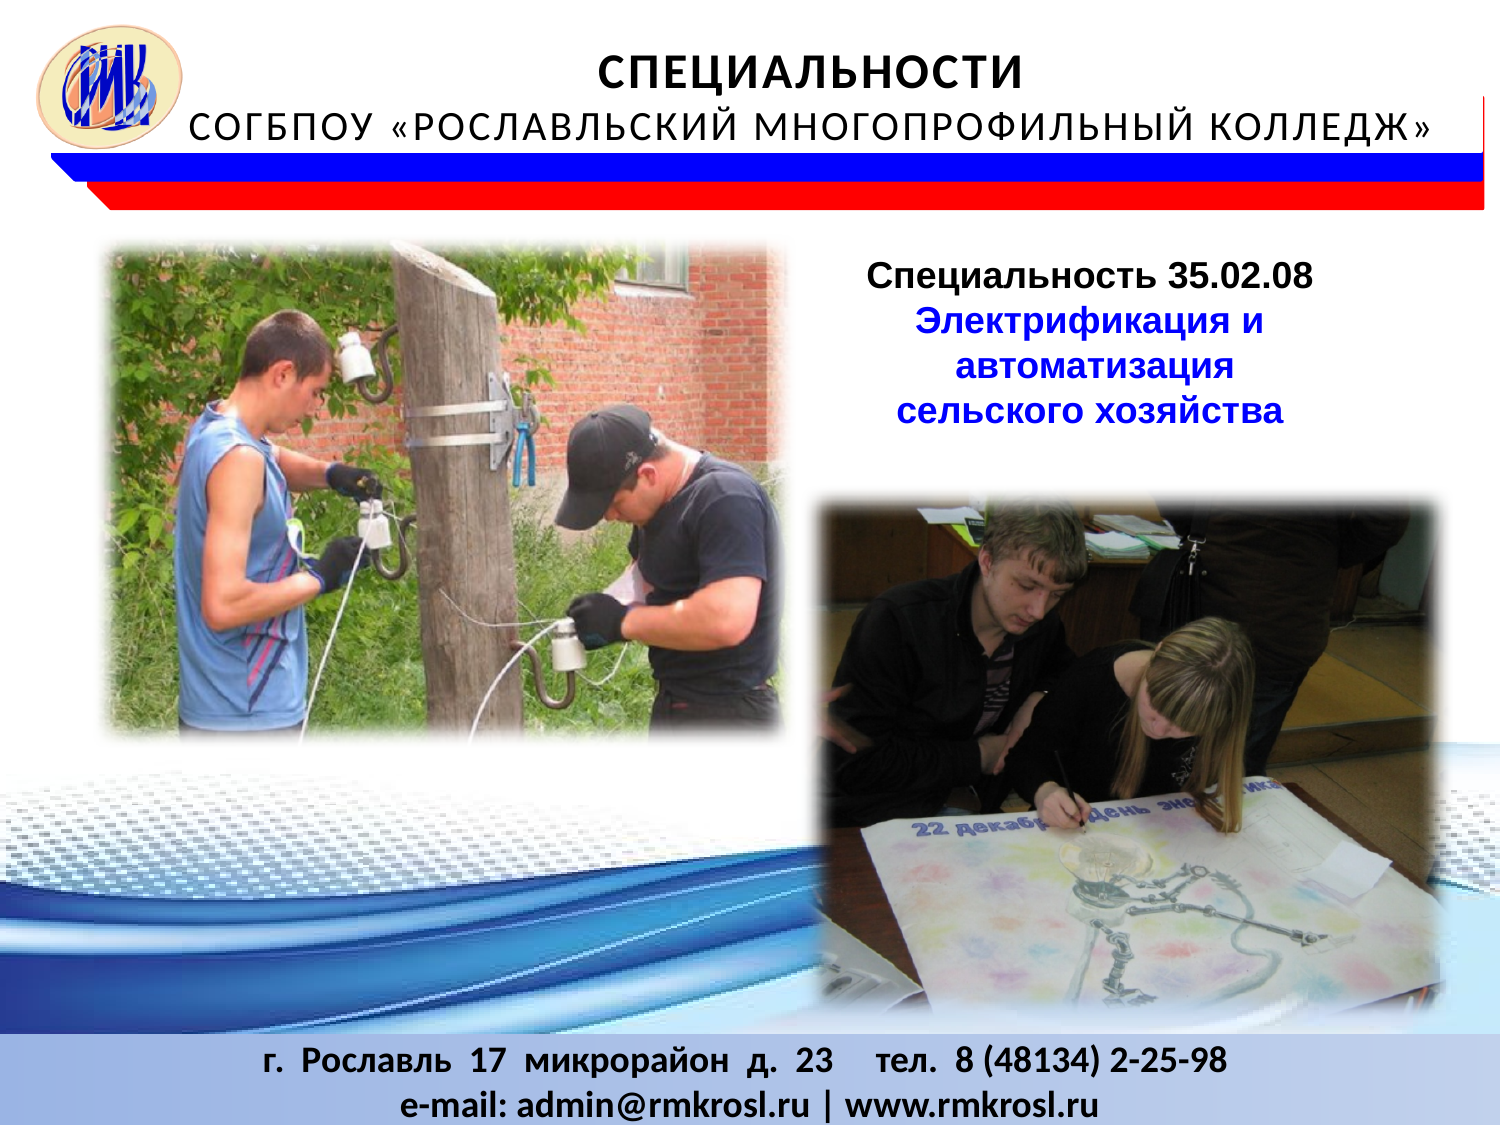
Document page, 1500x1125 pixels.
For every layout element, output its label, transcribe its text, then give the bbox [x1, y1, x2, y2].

text_box г. Рославль 17 микрорайон д. 23 тел. 8 (48134) 2-25-98 e-mail: admin@rmkrosl.ru | www.rmkrosl.ru [0, 1061, 1500, 1125]
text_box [17, 18, 1483, 209]
picture [17, 0, 205, 181]
text_box Специальность 35.02.08 Электрификация и автоматизация сельского хозяйства [801, 243, 1424, 484]
picture [0, 234, 1500, 1054]
